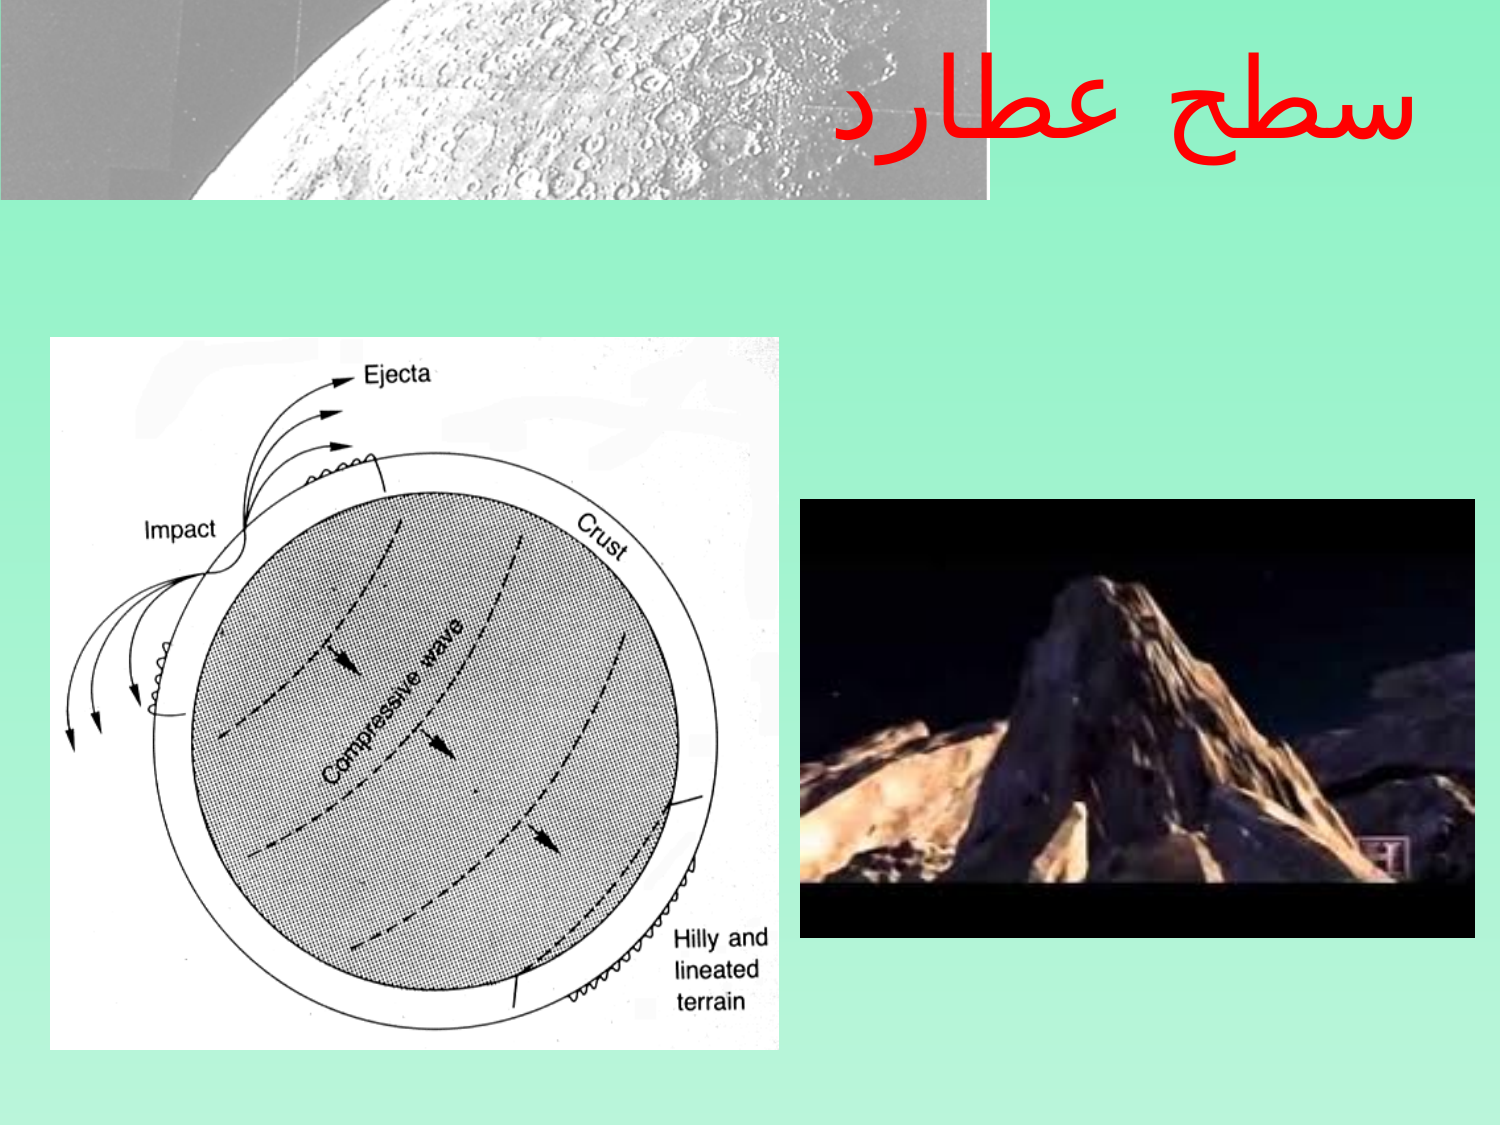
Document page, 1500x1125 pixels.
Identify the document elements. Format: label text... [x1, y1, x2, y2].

title سطح عطارد [737, 37, 1438, 151]
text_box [49, 337, 779, 1051]
picture [799, 499, 1476, 938]
